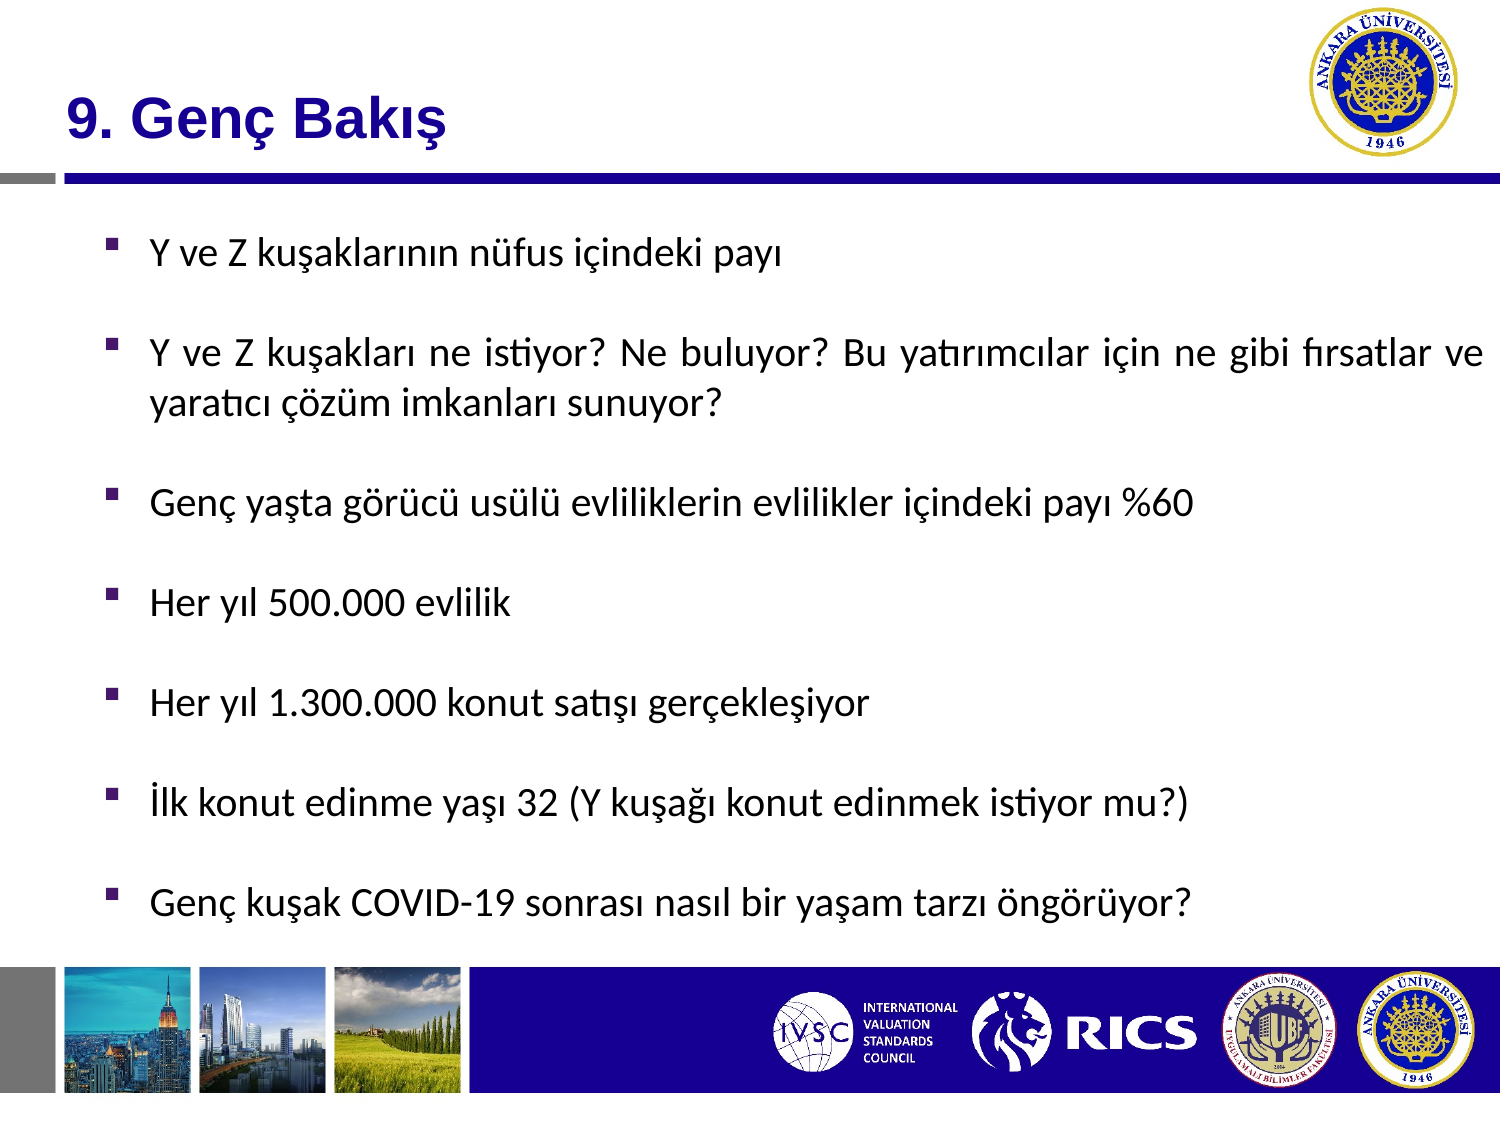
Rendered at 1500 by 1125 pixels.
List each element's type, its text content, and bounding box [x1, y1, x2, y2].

picture [0, 0, 1500, 1125]
text_box Y ve Z kuşaklarının nüfus içindeki payı Y ve Z kuşakları ne istiyor? Ne buluyor? Bu yatırımcılar için ne gibi fırsatlar ve yaratıcı çözüm imkanları sunuyor? Genç yaşta görücü usülü evliliklerin evlilikler içindeki payı %60 Her yıl 500.000 evlilik Her yıl 1.300.000 konut satışı gerçekleşiyor İlk konut edinme yaşı 32 (Y kuşağı konut edinmek istiyor mu?) Genç kuşak COVID-19 sonrası nasıl bir yaşam tarzı öngörüyor? [87, 216, 1500, 932]
text_box 9. Genç Bakış [51, 80, 1347, 185]
